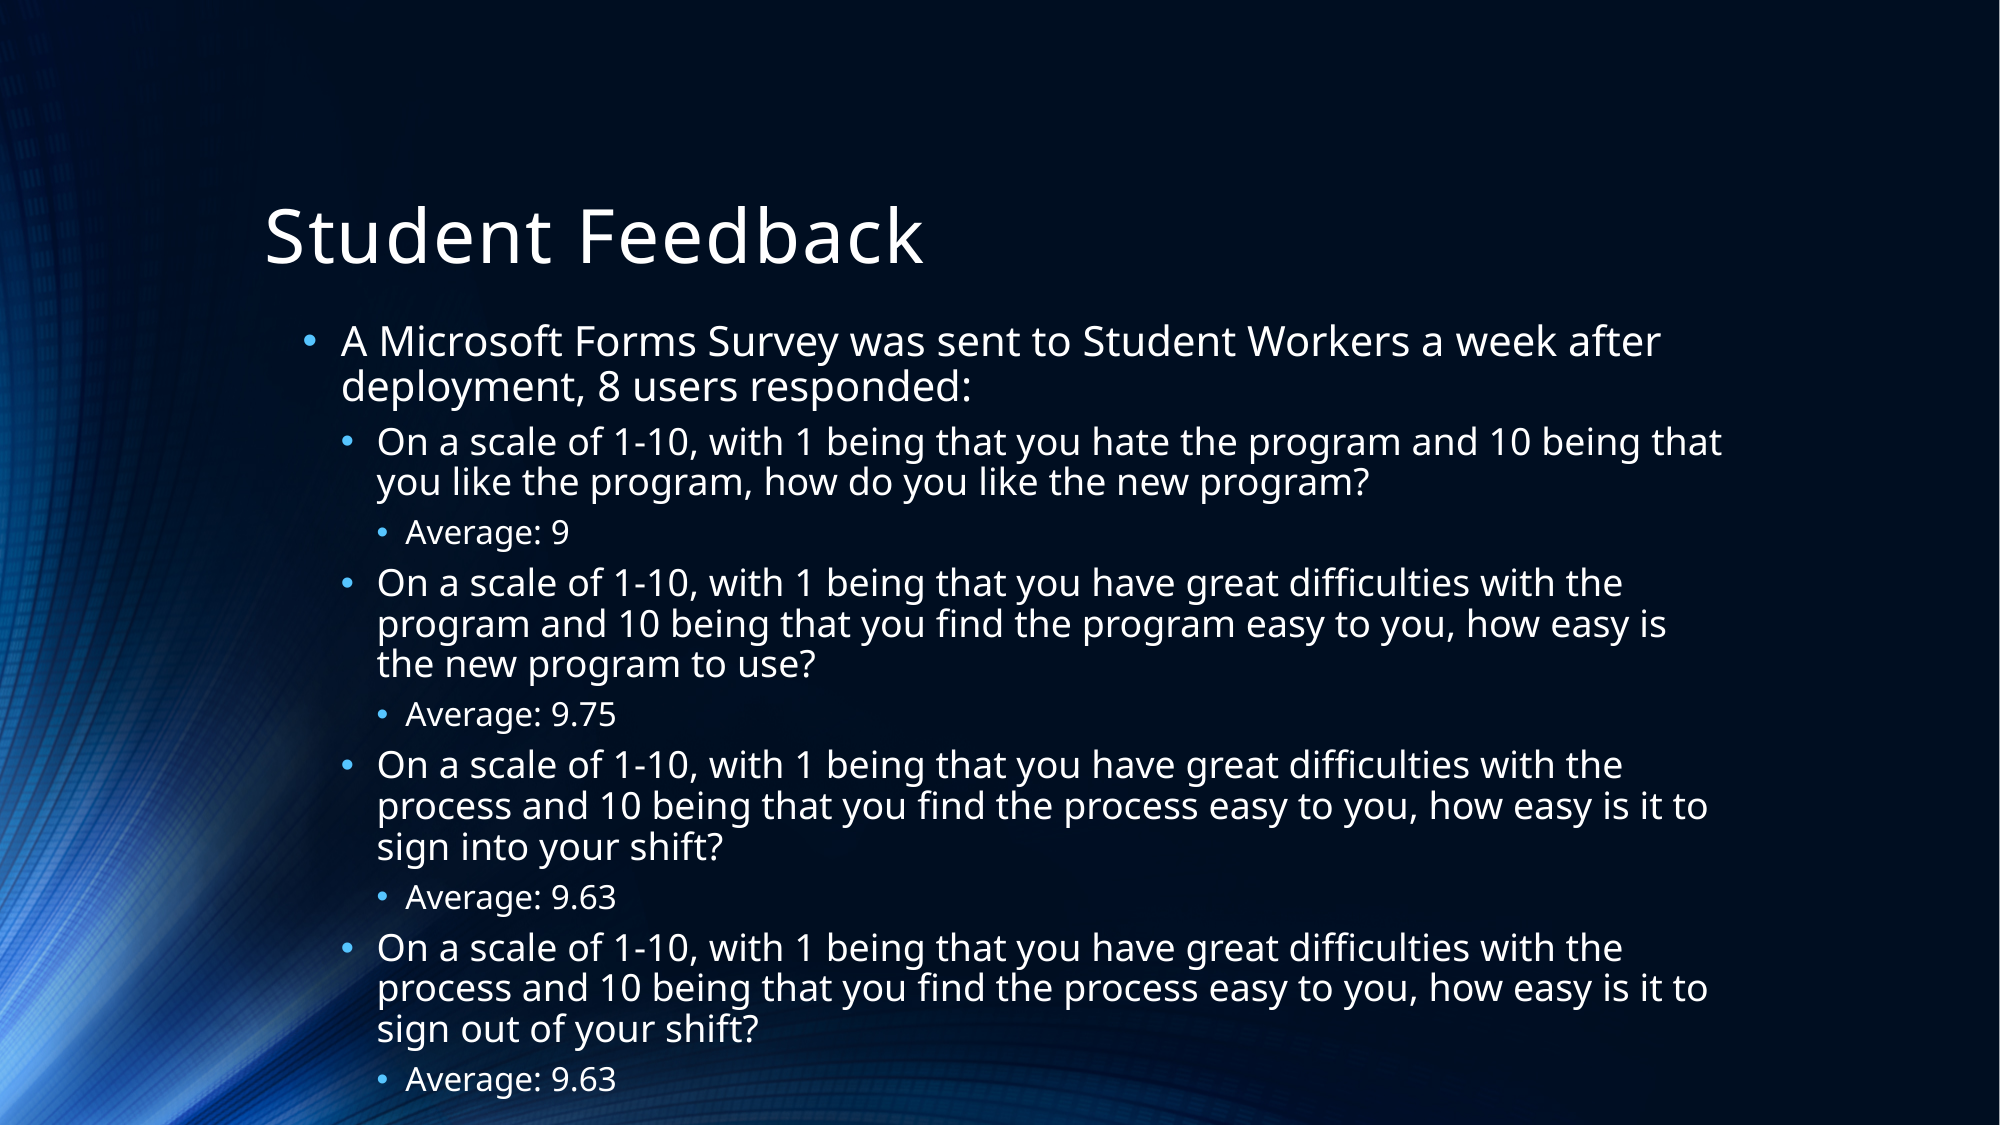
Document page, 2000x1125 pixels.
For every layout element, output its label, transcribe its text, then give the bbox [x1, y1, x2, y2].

picture [0, 0, 2000, 1125]
title Student Feedback [249, 62, 1750, 288]
list A Microsoft Forms Survey was sent to Student Workers a week after deployment, 8 users responded: On a scale of 1-10, with 1 being that you hate the program and 10 being that you like the program, how do you like the new program? Average: 9 On a scale of 1-10, with 1 being that you have great difficulties with the program and 10 being that you find the program easy to you, how easy is the new program to use? Average: 9.75 On a scale of 1-10, with 1 being that you have great difficulties with the process and 10 being that you find the process easy to you, how easy is it to sign into your shift? Average: 9.63 On a scale of 1-10, with 1 being that you have great difficulties with the process and 10 being that you find the process easy to you, how easy is it to sign out of your shift? Average: 9.63 [249, 312, 1749, 988]
